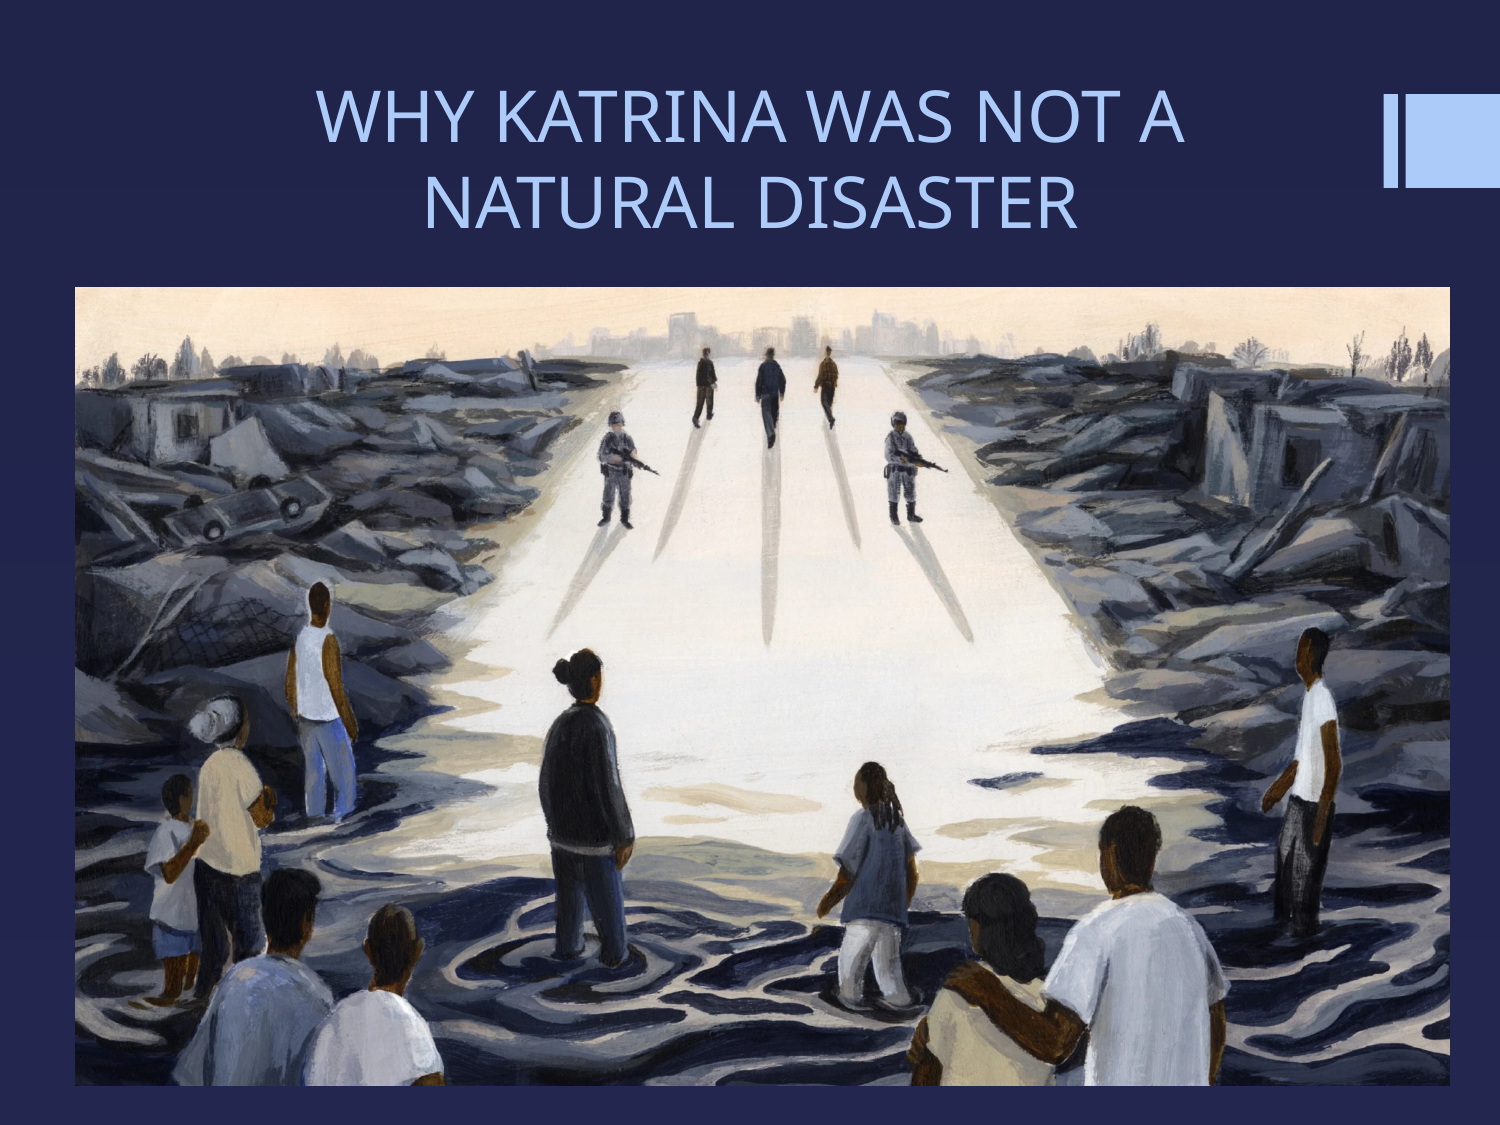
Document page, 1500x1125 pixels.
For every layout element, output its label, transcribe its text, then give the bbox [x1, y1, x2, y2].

picture [74, 286, 1451, 1087]
title WHY KATRINA WAS NOT A NATURAL DISASTER [150, 62, 1350, 250]
